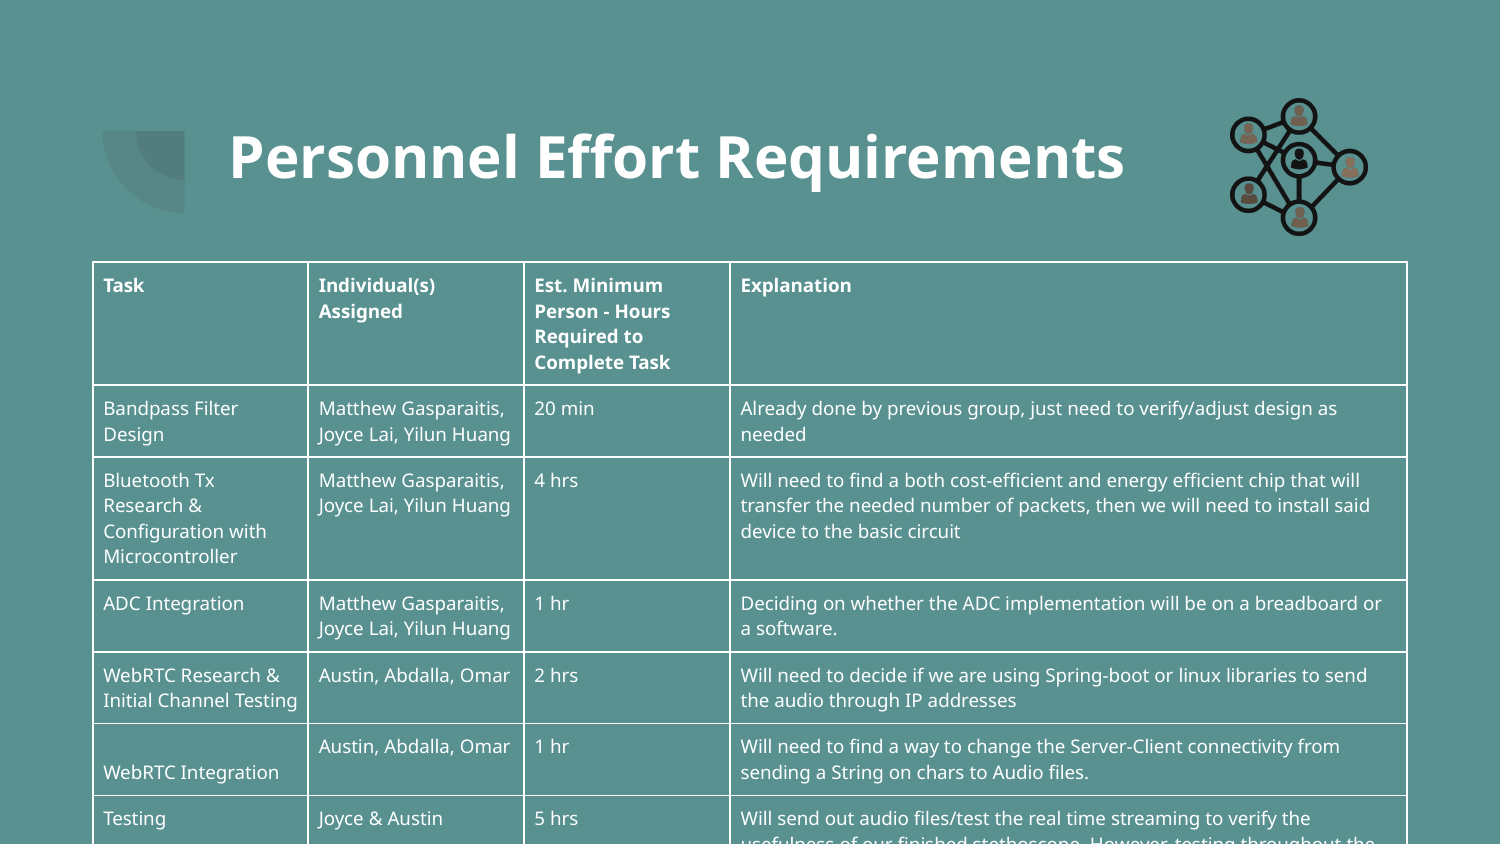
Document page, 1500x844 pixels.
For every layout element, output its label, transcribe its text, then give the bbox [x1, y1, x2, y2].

table_cell 1 hr [525, 724, 729, 795]
table_header Task [94, 263, 307, 384]
table_cell Will send out audio files/test the real time streaming to verify the usefulness of our finished stethoscope. However, testing throughout the design process is also required. [731, 796, 1406, 844]
table_cell 5 hrs [525, 796, 729, 844]
table_cell Testing [94, 796, 307, 844]
table_header Est. Minimum Person - Hours Required to Complete Task [525, 263, 729, 384]
table_cell Austin, Abdalla, Omar [309, 724, 523, 795]
table_cell 20 min [525, 386, 729, 456]
table_cell 1 hr [525, 581, 729, 651]
table_cell Matthew Gasparaitis, Joyce Lai, Yilun Huang [309, 386, 523, 456]
table_cell WebRTC Research & Initial Channel Testing [94, 653, 307, 723]
table_cell Joyce & Austin [309, 796, 523, 844]
table_cell WebRTC Integration [94, 724, 307, 795]
table_cell Bluetooth Tx Research & Configuration with Microcontroller [94, 458, 307, 579]
table_cell Matthew Gasparaitis, Joyce Lai, Yilun Huang [309, 458, 523, 579]
table_cell Austin, Abdalla, Omar [309, 653, 523, 723]
table_header Individual(s) Assigned [309, 263, 523, 384]
table_cell 4 hrs [525, 458, 729, 579]
table_cell ADC Integration [94, 581, 307, 651]
table_cell 2 hrs [525, 653, 729, 723]
title Personnel Effort Requirements [213, 98, 1368, 261]
table_cell Bandpass Filter Design [94, 386, 307, 456]
table_cell Already done by previous group, just need to verify/adjust design as needed [731, 386, 1406, 456]
table_cell Will need to decide if we are using Spring-boot or linux libraries to send the audio through IP addresses [731, 653, 1406, 723]
table_cell Will need to find a way to change the Server-Client connectivity from sending a String on chars to Audio files. [731, 724, 1406, 795]
table_cell Deciding on whether the ADC implementation will be on a breadboard or a software. [731, 581, 1406, 651]
picture [1229, 97, 1368, 236]
table_cell Will need to find a both cost-efficient and energy efficient chip that will transfer the needed number of packets, then we will need to install said device to the basic circuit [731, 458, 1406, 579]
table_cell Matthew Gasparaitis, Joyce Lai, Yilun Huang [309, 581, 523, 651]
table_header Explanation [731, 263, 1406, 384]
